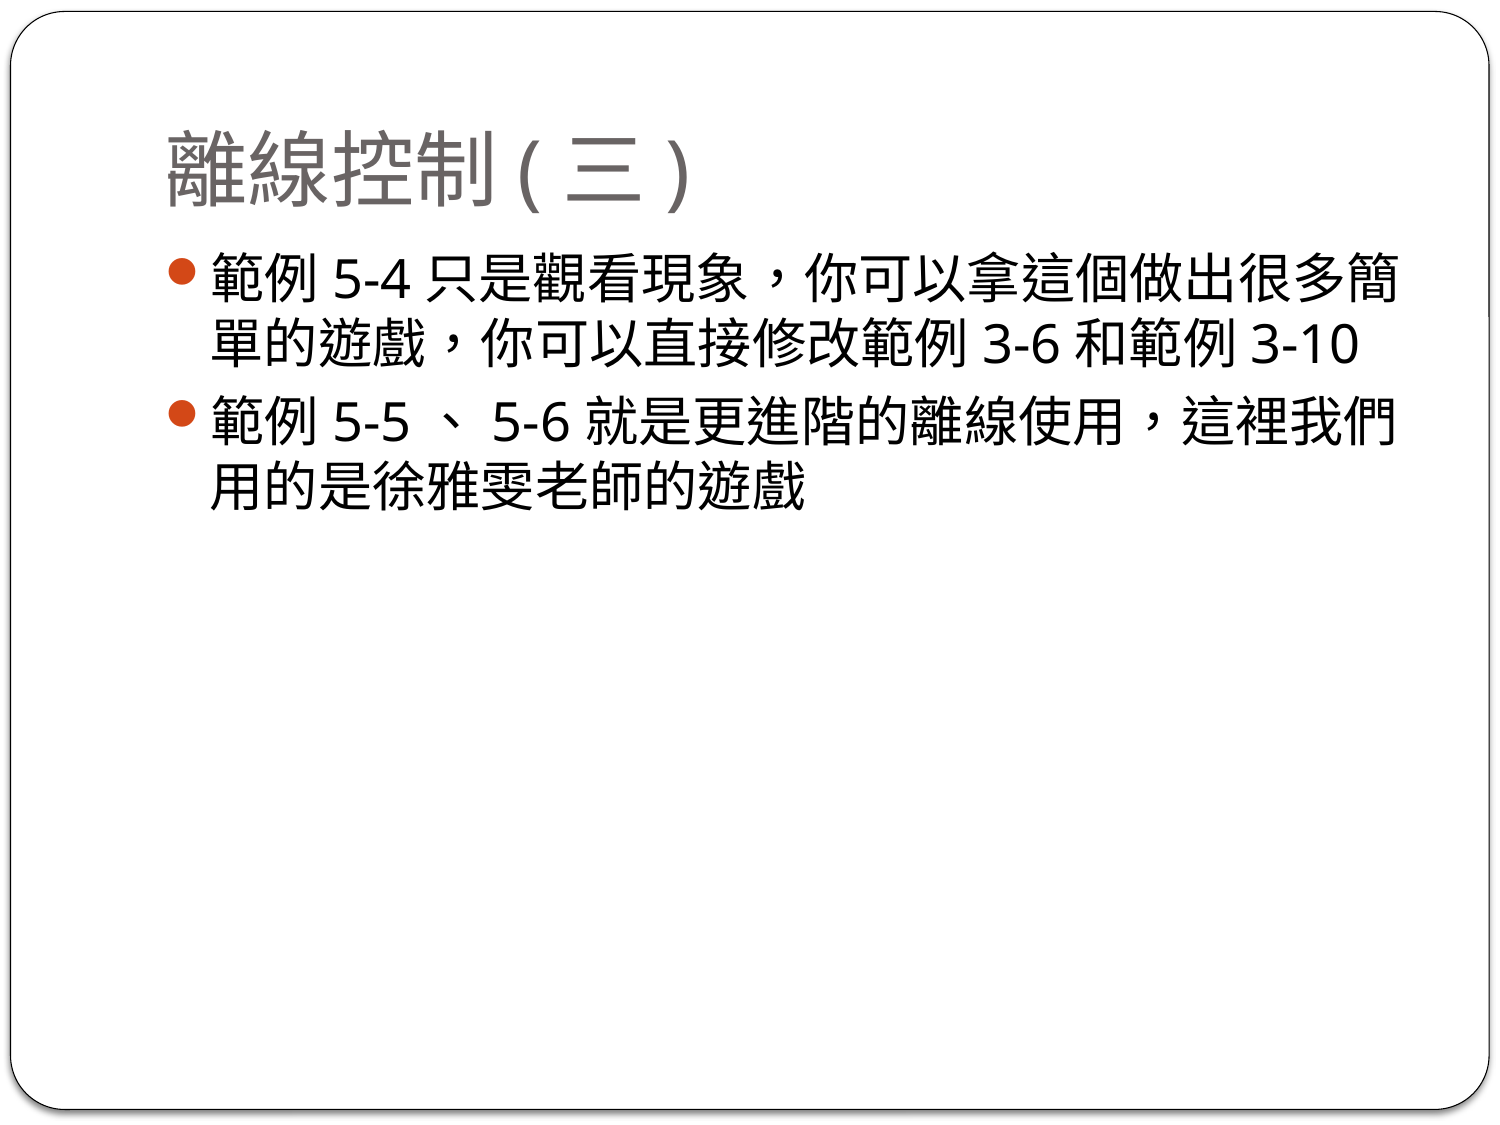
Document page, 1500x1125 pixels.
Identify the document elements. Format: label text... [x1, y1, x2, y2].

list 範例5-4只是觀看現象，你可以拿這個做出很多簡單的遊戲，你可以直接修改範例3-6和範例3-10 範例5-5、5-6就是更進階的離線使用，這裡我們用的是徐雅雯老師的遊戲 [150, 237, 1425, 988]
title 離線控制(三) [150, 45, 1425, 233]
